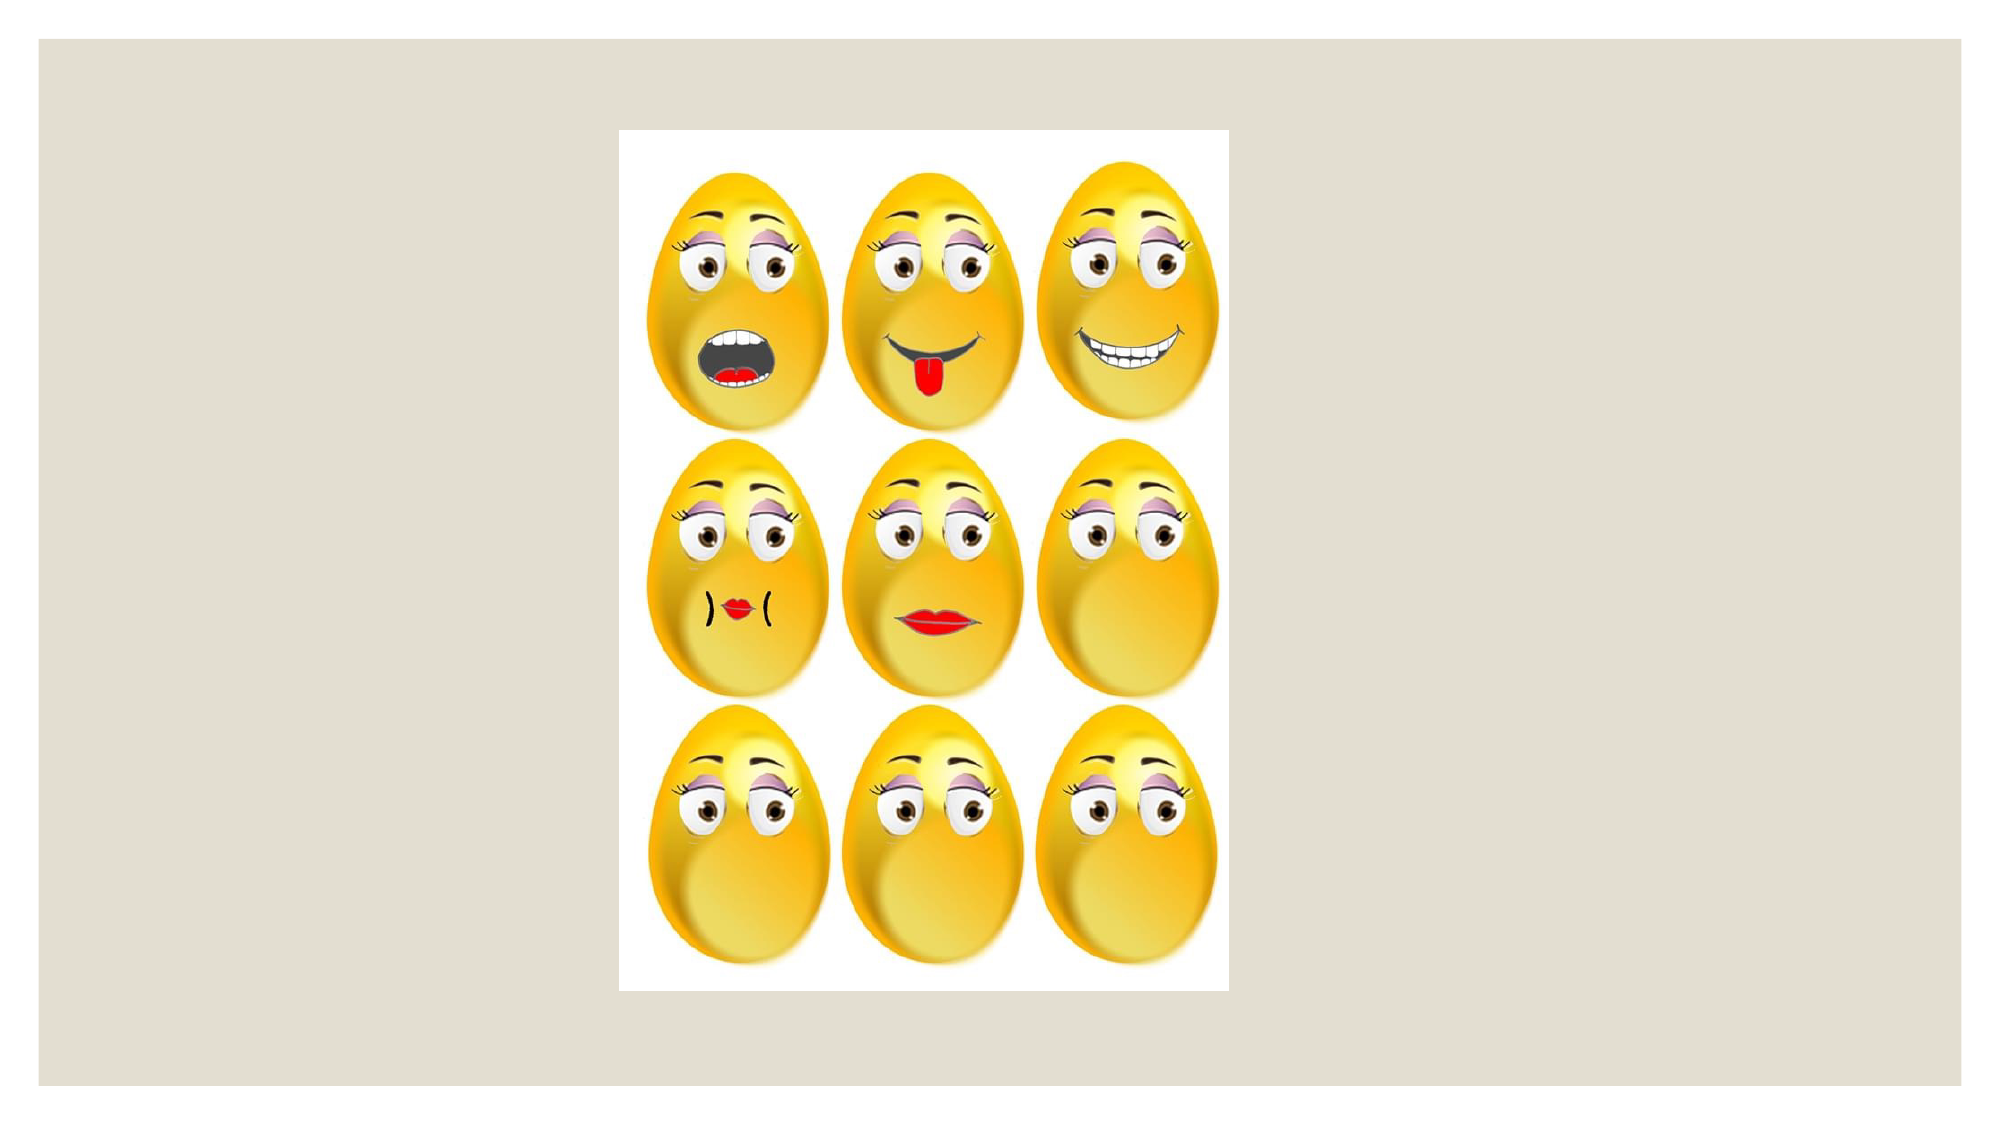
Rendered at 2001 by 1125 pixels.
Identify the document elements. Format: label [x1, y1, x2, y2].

list [619, 130, 1229, 991]
